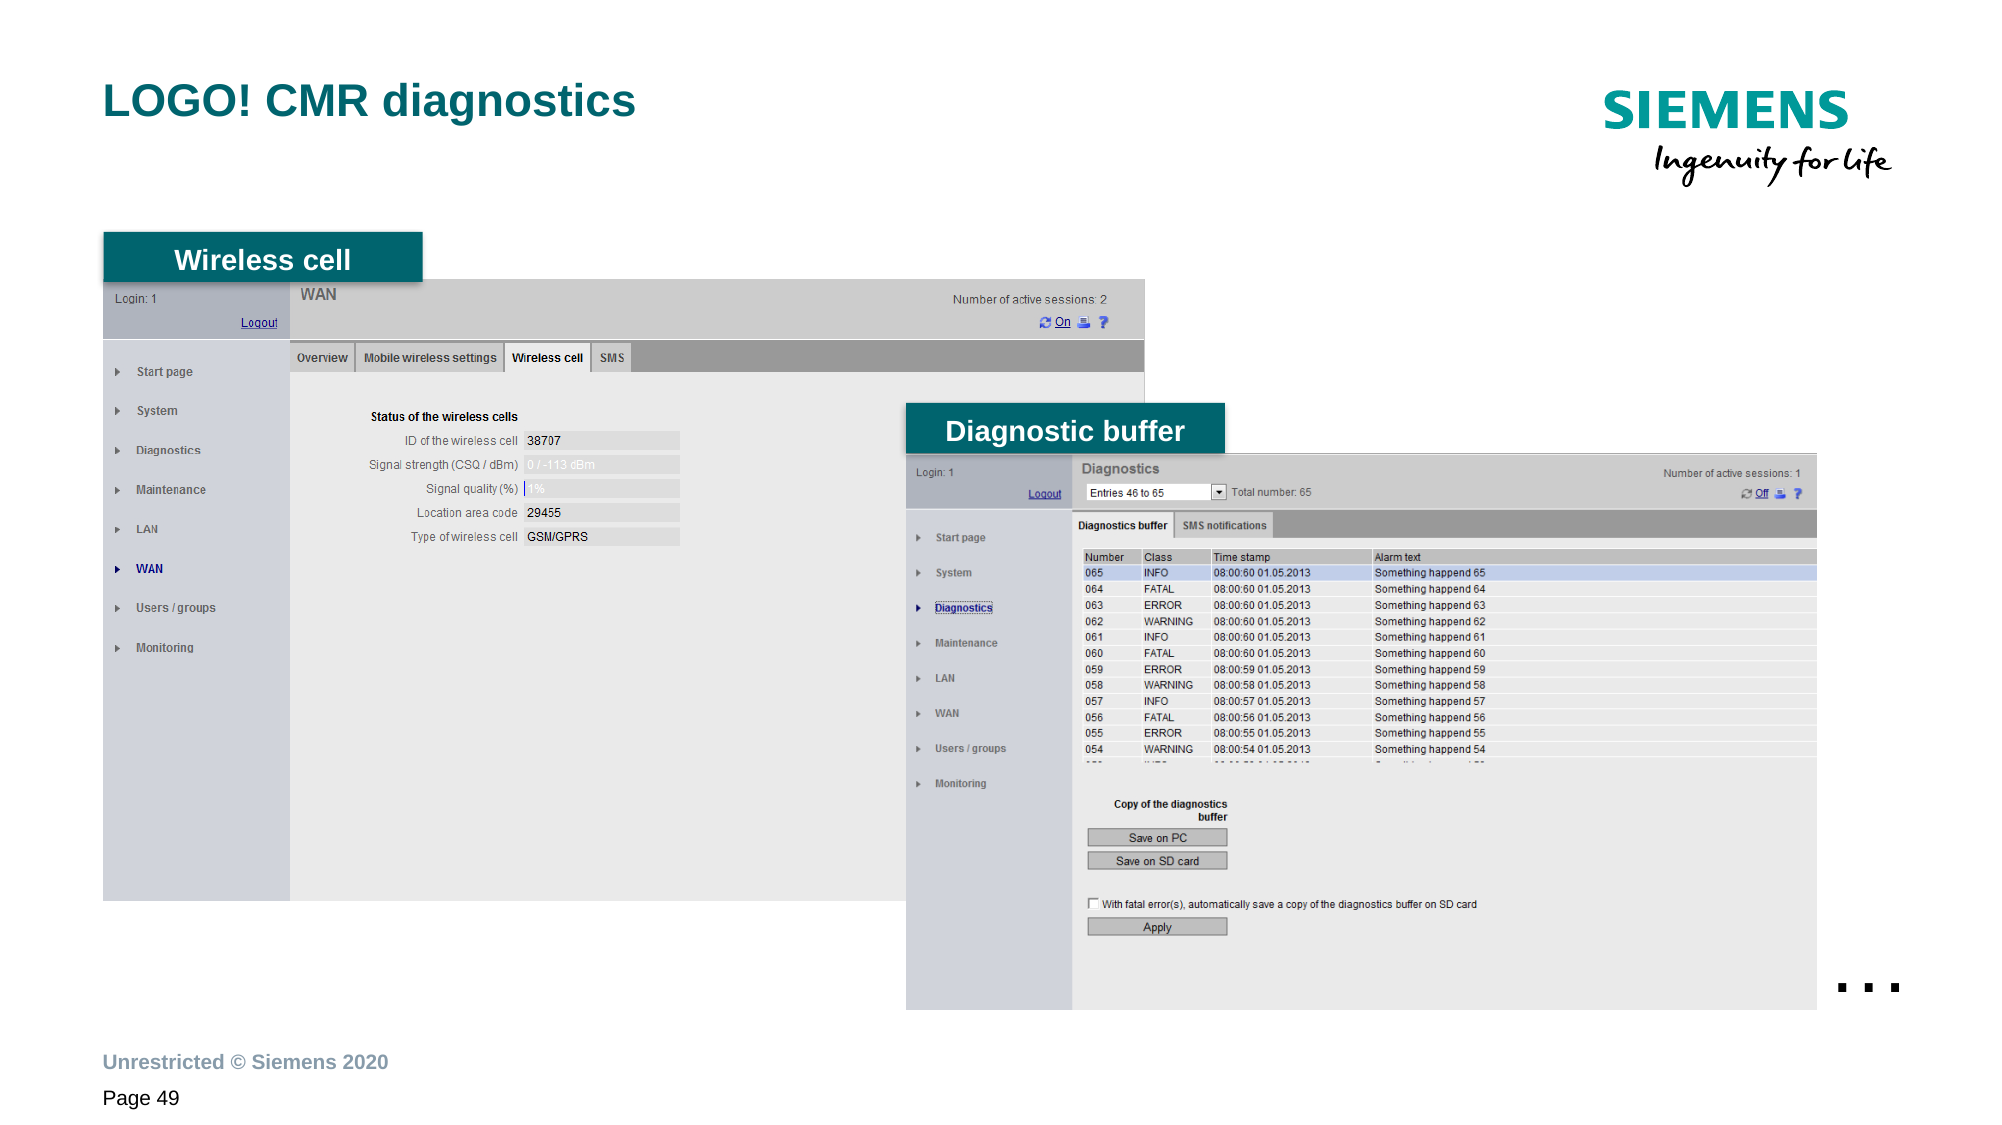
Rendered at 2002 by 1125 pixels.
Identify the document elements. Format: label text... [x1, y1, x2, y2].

picture [103, 279, 1817, 1011]
text_box … [1827, 898, 1959, 1009]
title LOGO! CMR diagnostics [0, 0, 2001, 237]
text_box Diagnostic buffer [1149, 402, 1226, 452]
text_box Wireless cell [103, 231, 423, 279]
